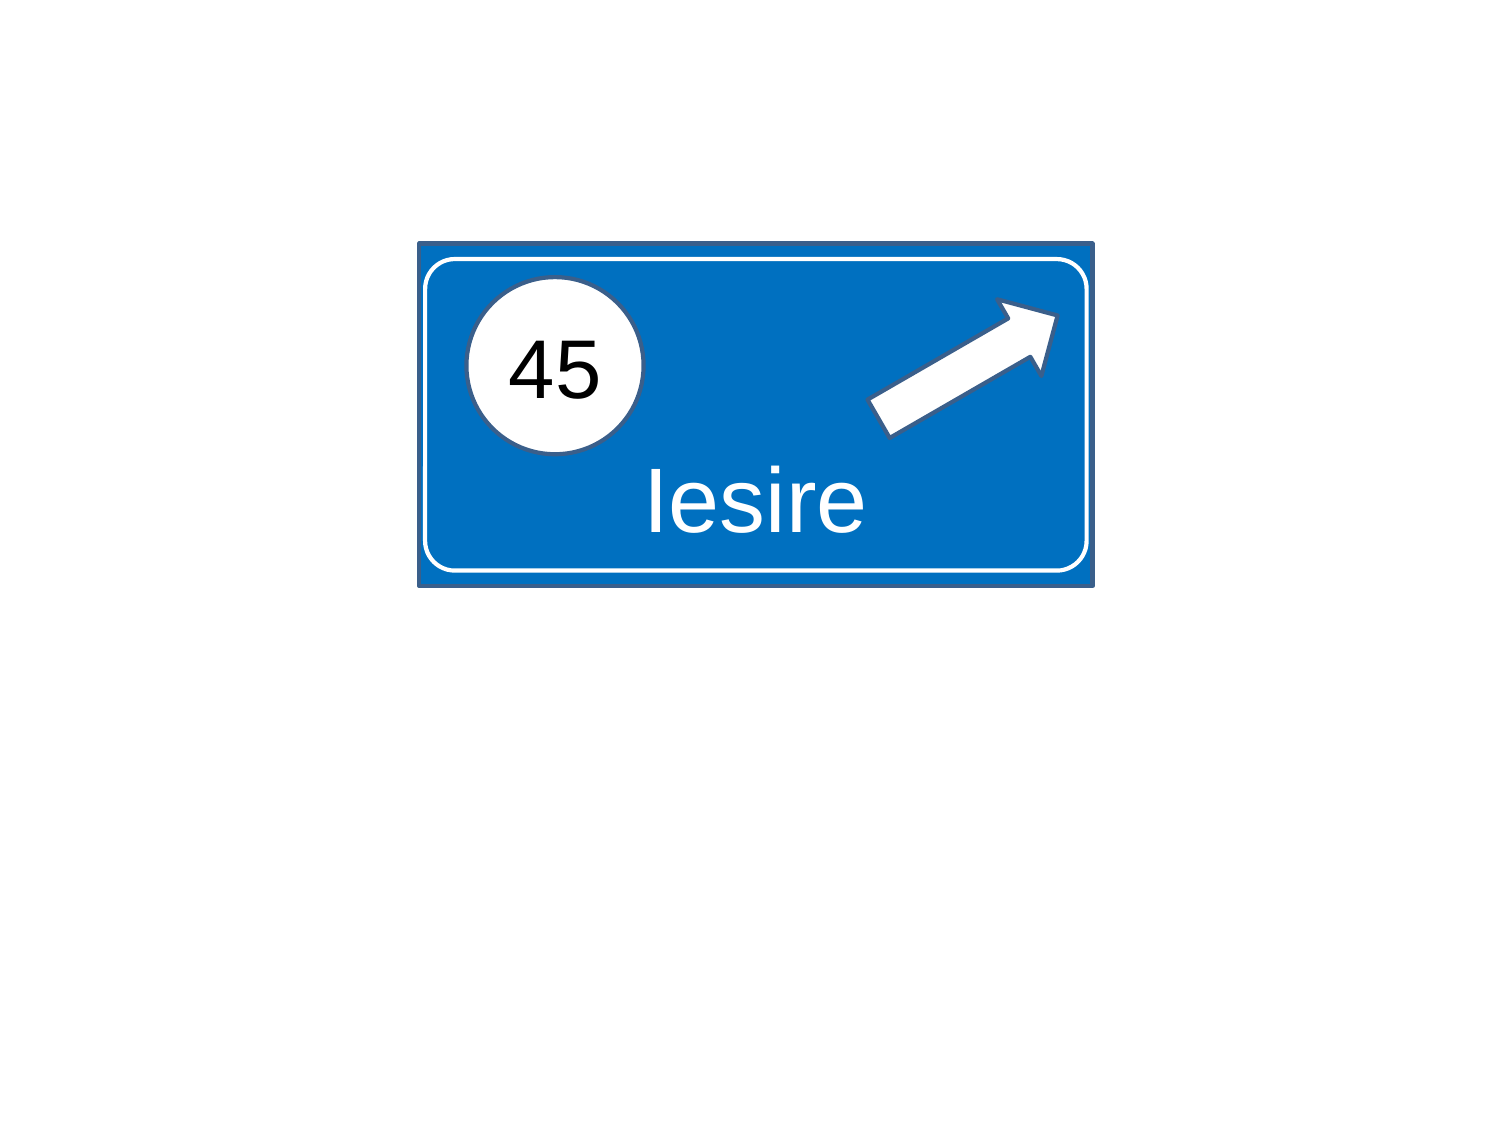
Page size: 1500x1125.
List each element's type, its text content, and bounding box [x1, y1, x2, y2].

text_box Iesire [417, 241, 1095, 588]
text_box [422, 256, 1089, 573]
